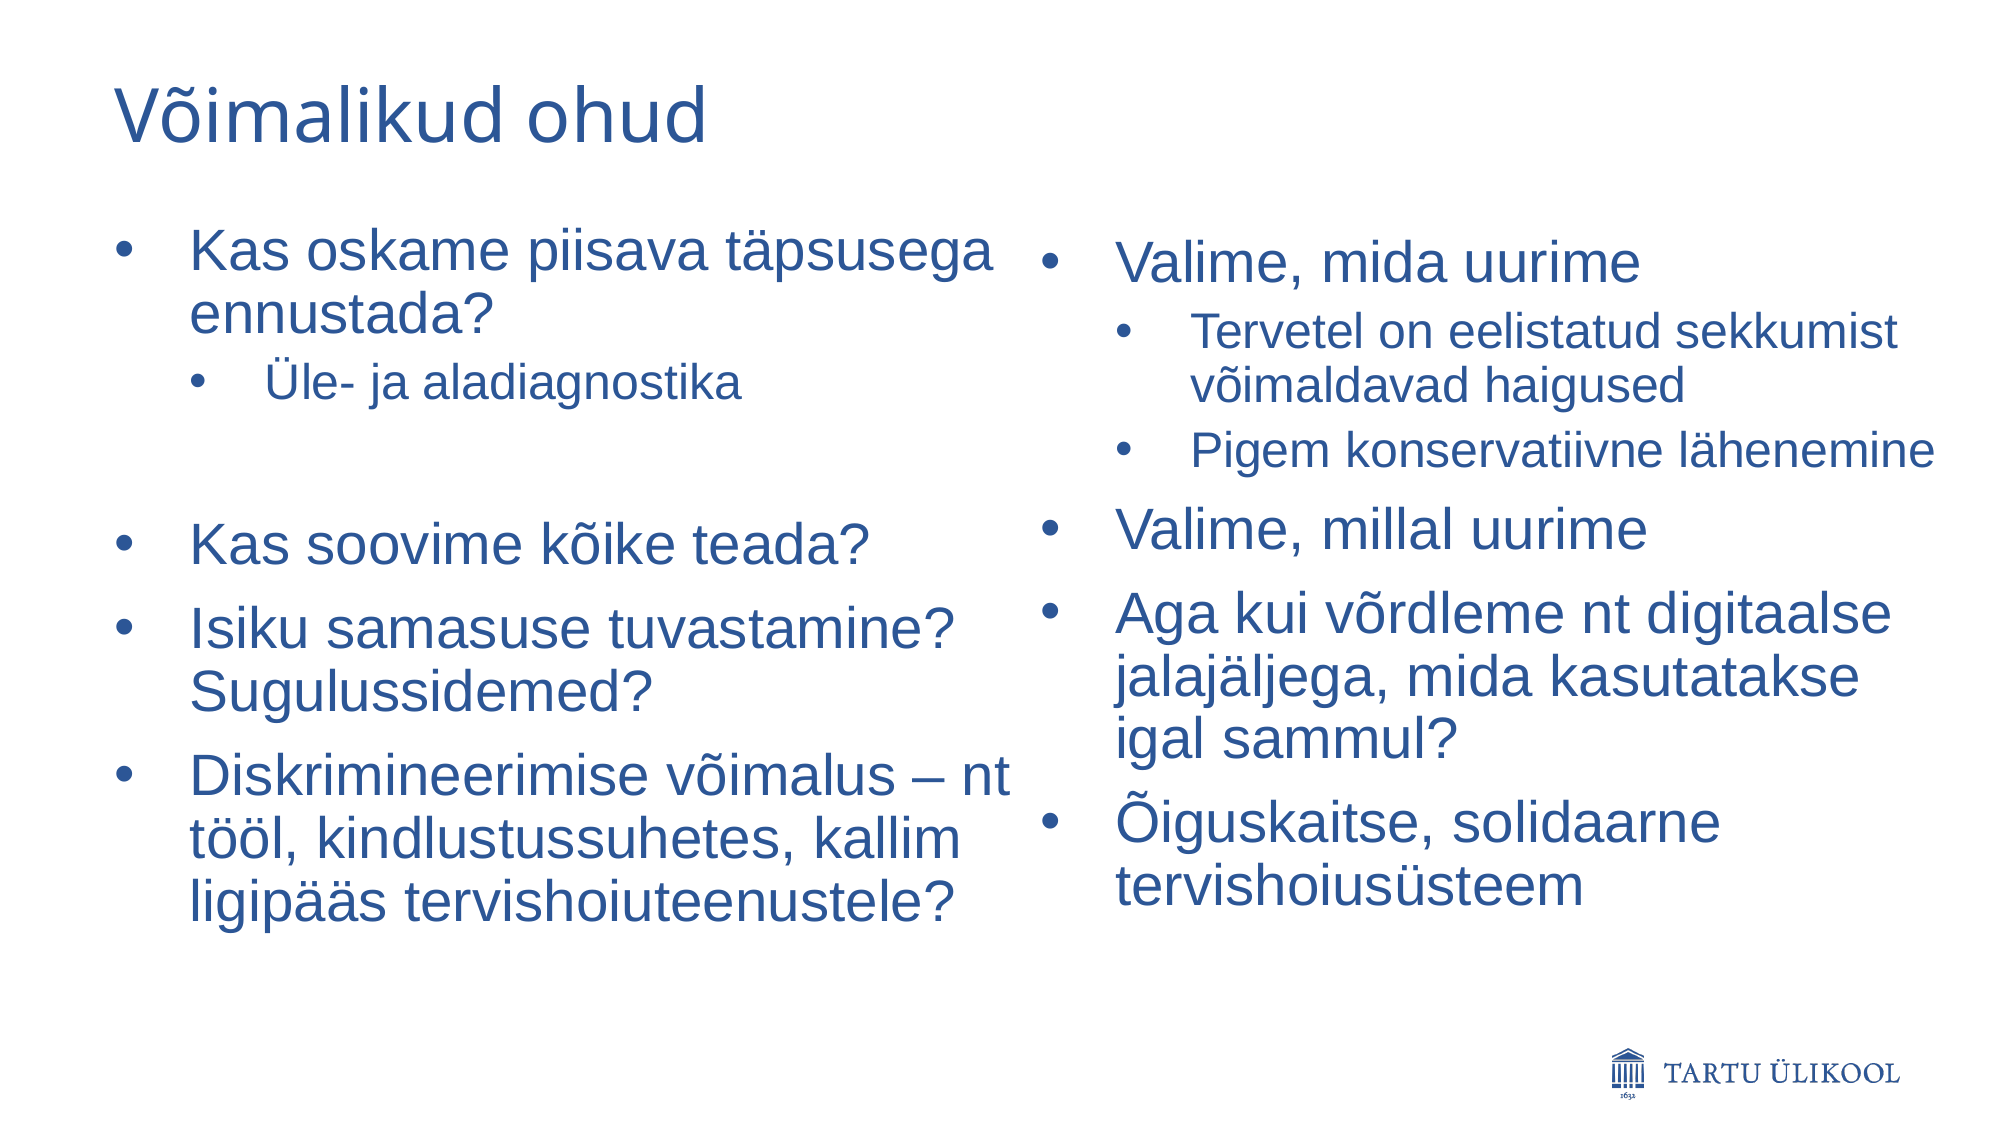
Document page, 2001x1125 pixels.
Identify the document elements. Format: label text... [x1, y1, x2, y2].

list Kas oskame piisava täpsusega ennustada? Üle- ja aladiagnostika Kas soovime kõike teada? Isiku samasuse tuvastamine? Sugulussidemed? Diskrimineerimise võimalus – nt tööl, kindlustussuhetes, kallim ligipääs tervishoiuteenustele? [99, 212, 1038, 1000]
picture [1612, 1048, 1900, 1100]
text_box Valime, mida uurime Tervetel on eelistatud sekkumist võimaldavad haigused Pigem konservatiivne lähenemine Valime, millal uurime Aga kui võrdleme nt digitaalse jalajäljega, mida kasutatakse igal sammul? Õiguskaitse, solidaarne tervishoiusüsteem [1025, 224, 1963, 1013]
title Võimalikud ohud [99, 62, 1900, 175]
